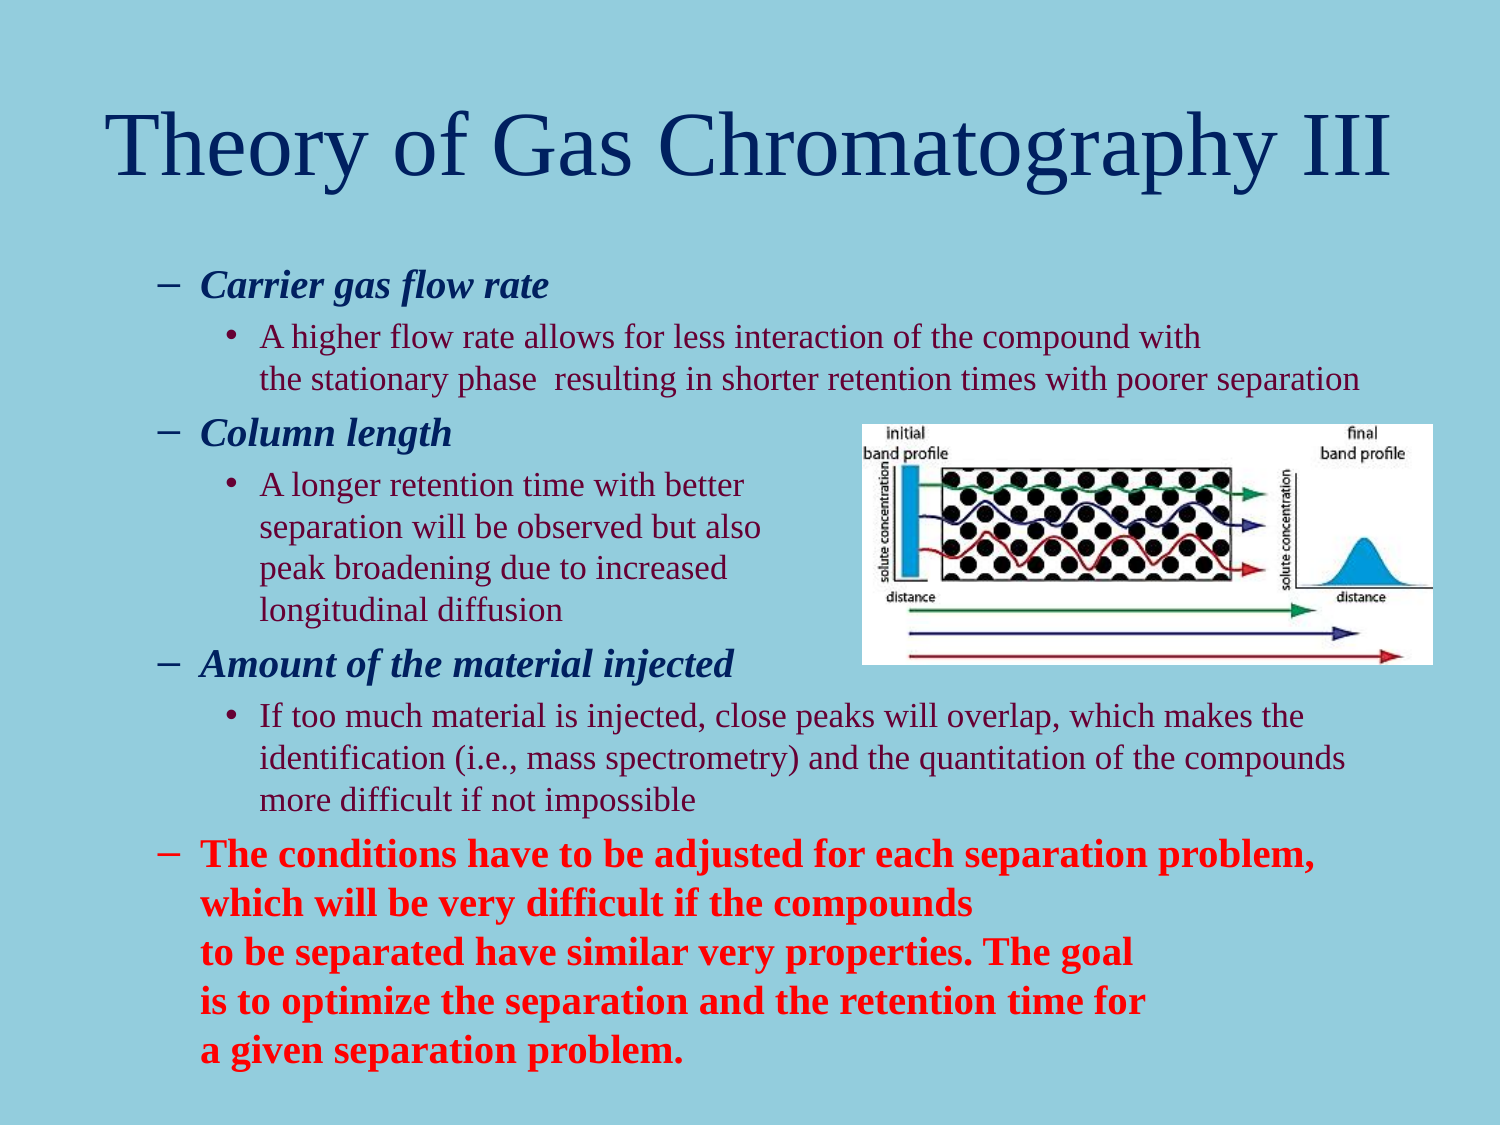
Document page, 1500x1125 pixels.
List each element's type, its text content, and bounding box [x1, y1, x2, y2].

list Carrier gas flow rate A higher flow rate allows for less interaction of the compound with the stationary phase resulting in shorter retention times with poorer separation Column length A longer retention time with better separation will be observed but also peak broadening due to increased longitudinal diffusion Amount of the material injected If too much material is injected, close peaks will overlap, which makes the identification (i.e., mass spectrometry) and the quantitation of the compounds more difficult if not impossible The conditions have to be adjusted for each separation problem, which will be very difficult if the compounds to be separated have similar very properties. The goal is to optimize the separation and the retention time for a given separation problem. [75, 249, 1425, 1088]
picture [862, 424, 1433, 665]
title Theory of Gas Chromatography III [75, 45, 1425, 233]
